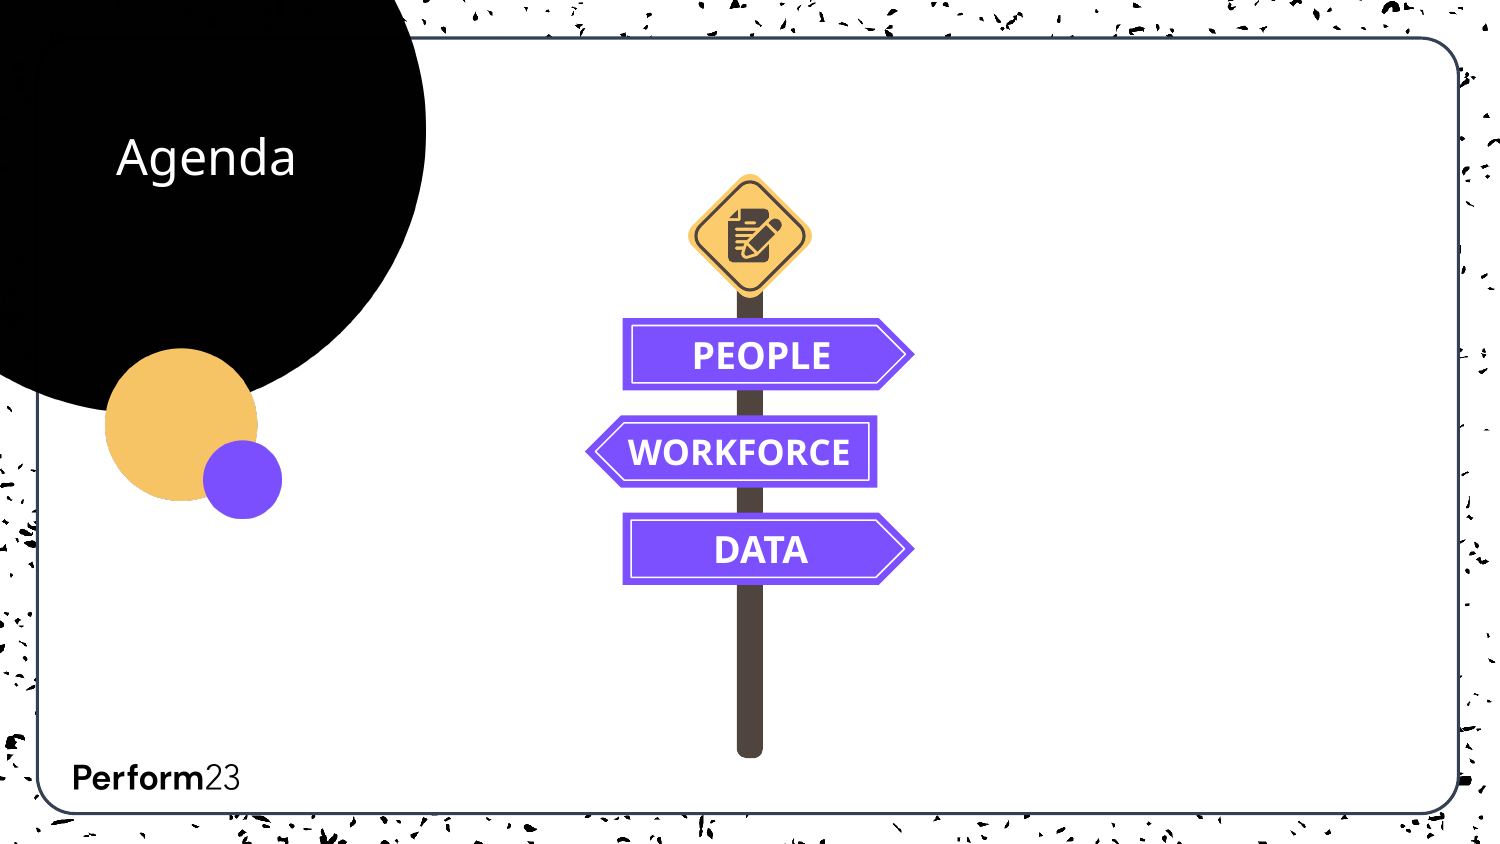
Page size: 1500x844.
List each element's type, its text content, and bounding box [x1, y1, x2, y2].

text_box DATA [631, 520, 905, 578]
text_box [701, 187, 799, 285]
text_box Agenda [101, 87, 361, 226]
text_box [727, 208, 785, 263]
text_box [622, 512, 915, 585]
text_box [736, 292, 763, 318]
text_box [736, 391, 763, 415]
text_box WORKFORCE [595, 422, 869, 481]
text_box [584, 415, 878, 488]
picture [0, 0, 1500, 844]
text_box [622, 318, 915, 391]
text_box [736, 585, 763, 759]
text_box PEOPLE [632, 325, 906, 383]
text_box [736, 488, 763, 512]
